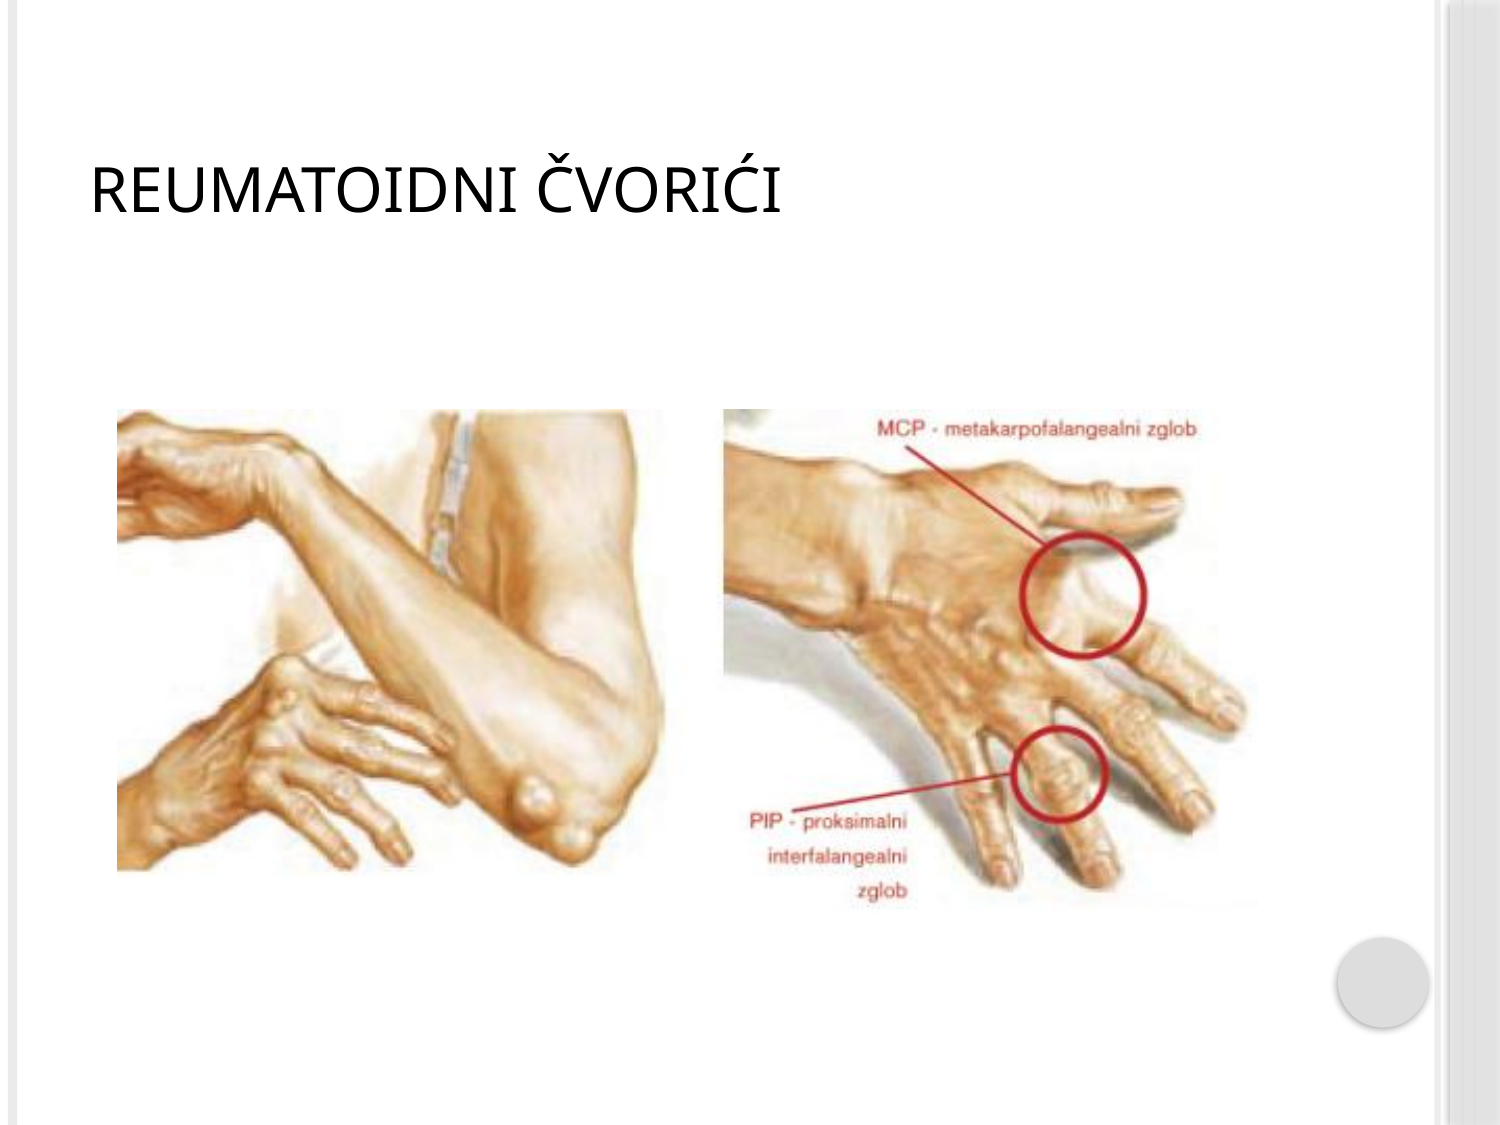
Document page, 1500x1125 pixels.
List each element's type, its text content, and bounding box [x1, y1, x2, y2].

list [117, 408, 1258, 916]
title Reumatoidni čvorići [75, 45, 1300, 233]
